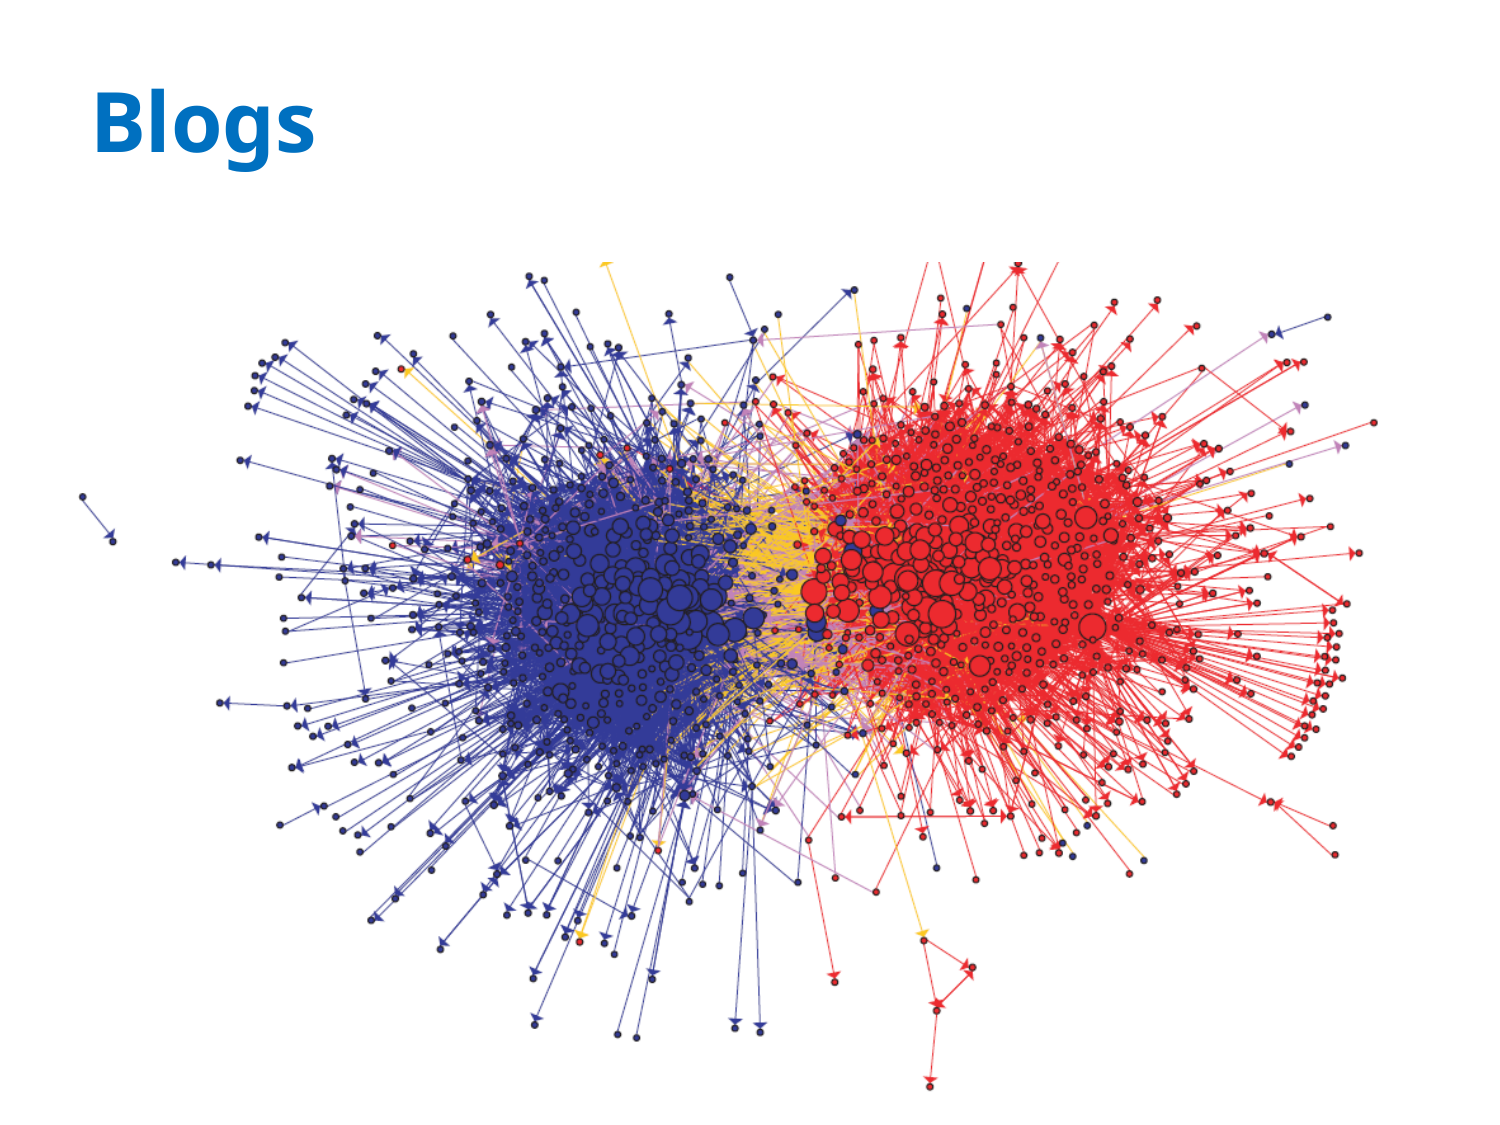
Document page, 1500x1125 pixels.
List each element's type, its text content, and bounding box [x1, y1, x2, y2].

picture [0, 262, 1482, 1125]
title Blogs [75, 45, 1425, 194]
